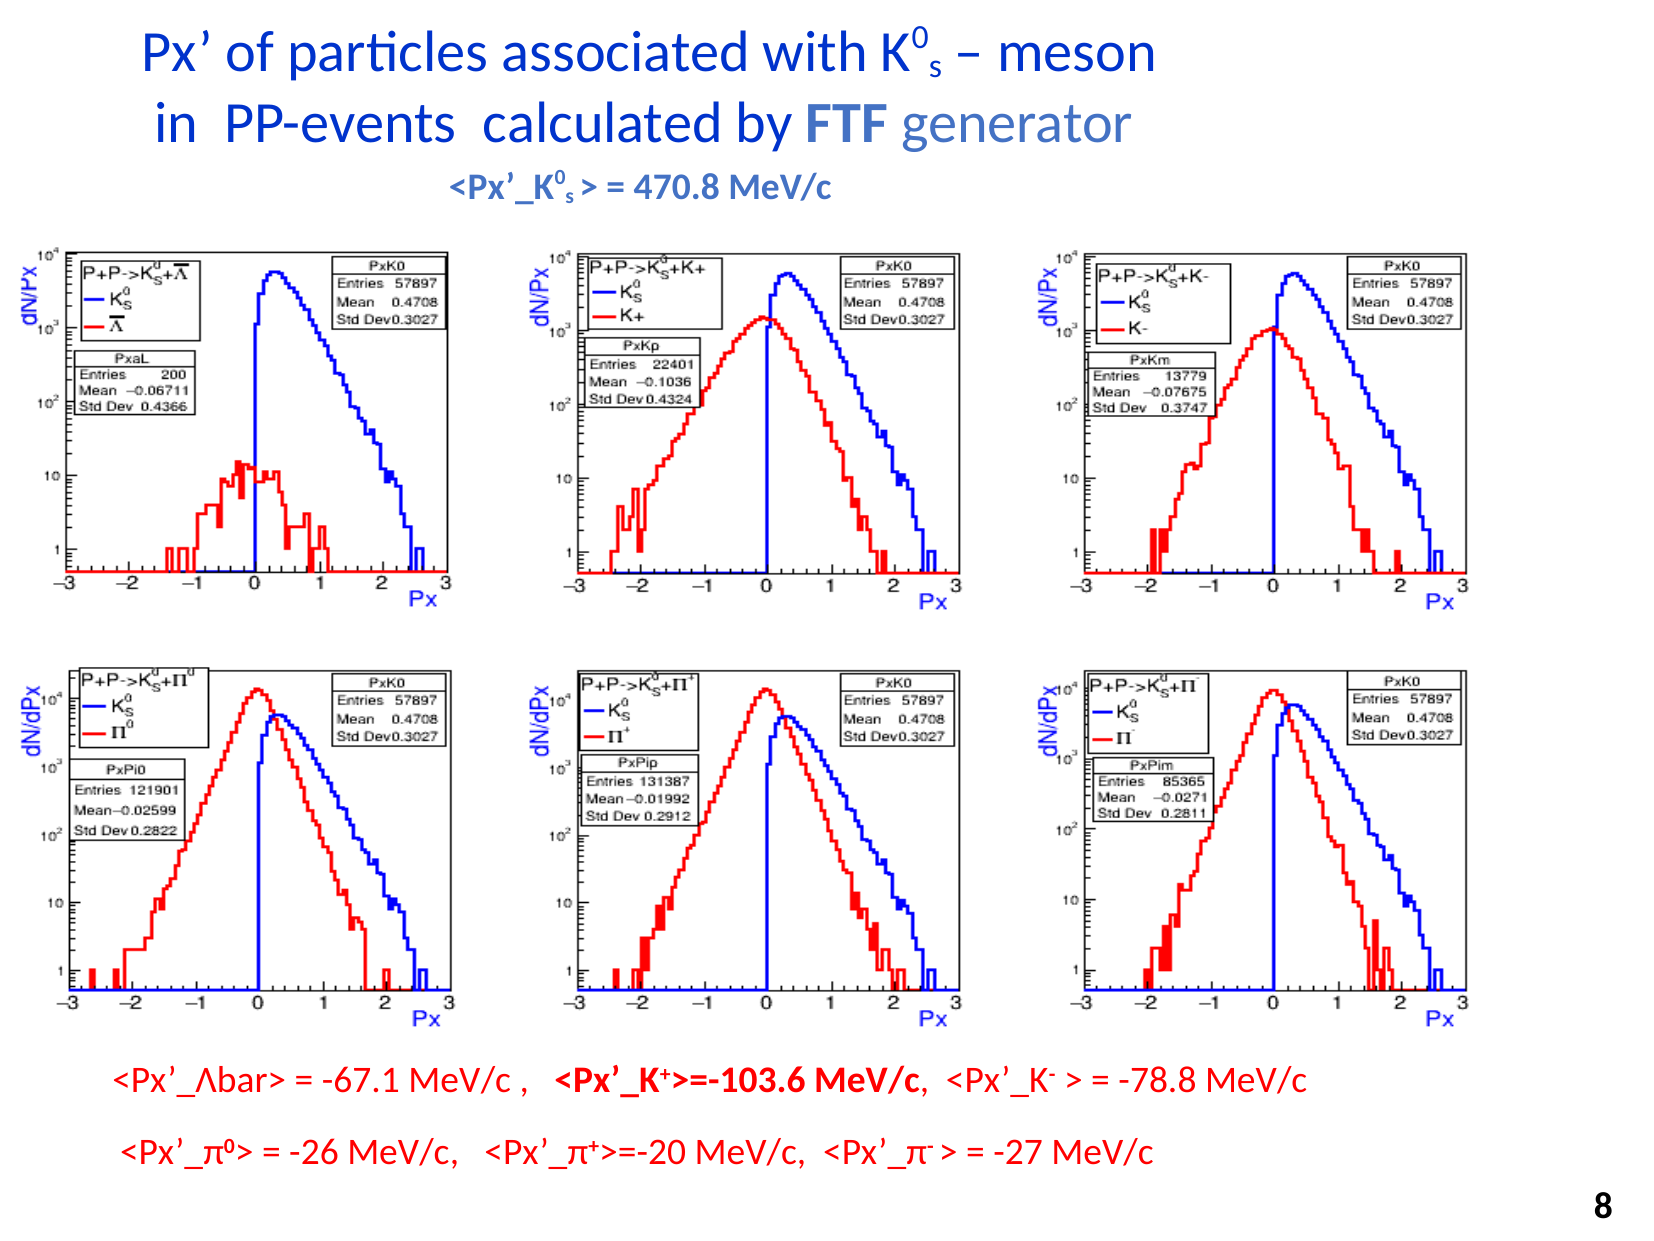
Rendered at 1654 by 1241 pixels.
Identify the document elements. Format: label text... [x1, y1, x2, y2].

text_box <Px’_K0s > = 470.8 MeV/c [264, 154, 1196, 207]
text_box <Px’_π0> = -26 MeV/с, <Px’_π+>=-20 MeV/с, <Px’_π- > = -27 MeV/с [105, 1119, 1493, 1180]
text_box <Px’_Λbar> = -67.1 MeV/с , <Px’_K+>=-103.6 MeV/с, <Px’_K- > = -78.8 MeV/с [97, 1047, 1323, 1108]
text_box 8 [1578, 1177, 1628, 1235]
text_box Px’ of particles associated with K0s – meson in PP-events calculated by FTF generator [0, 5, 1443, 162]
picture [8, 207, 1530, 1041]
